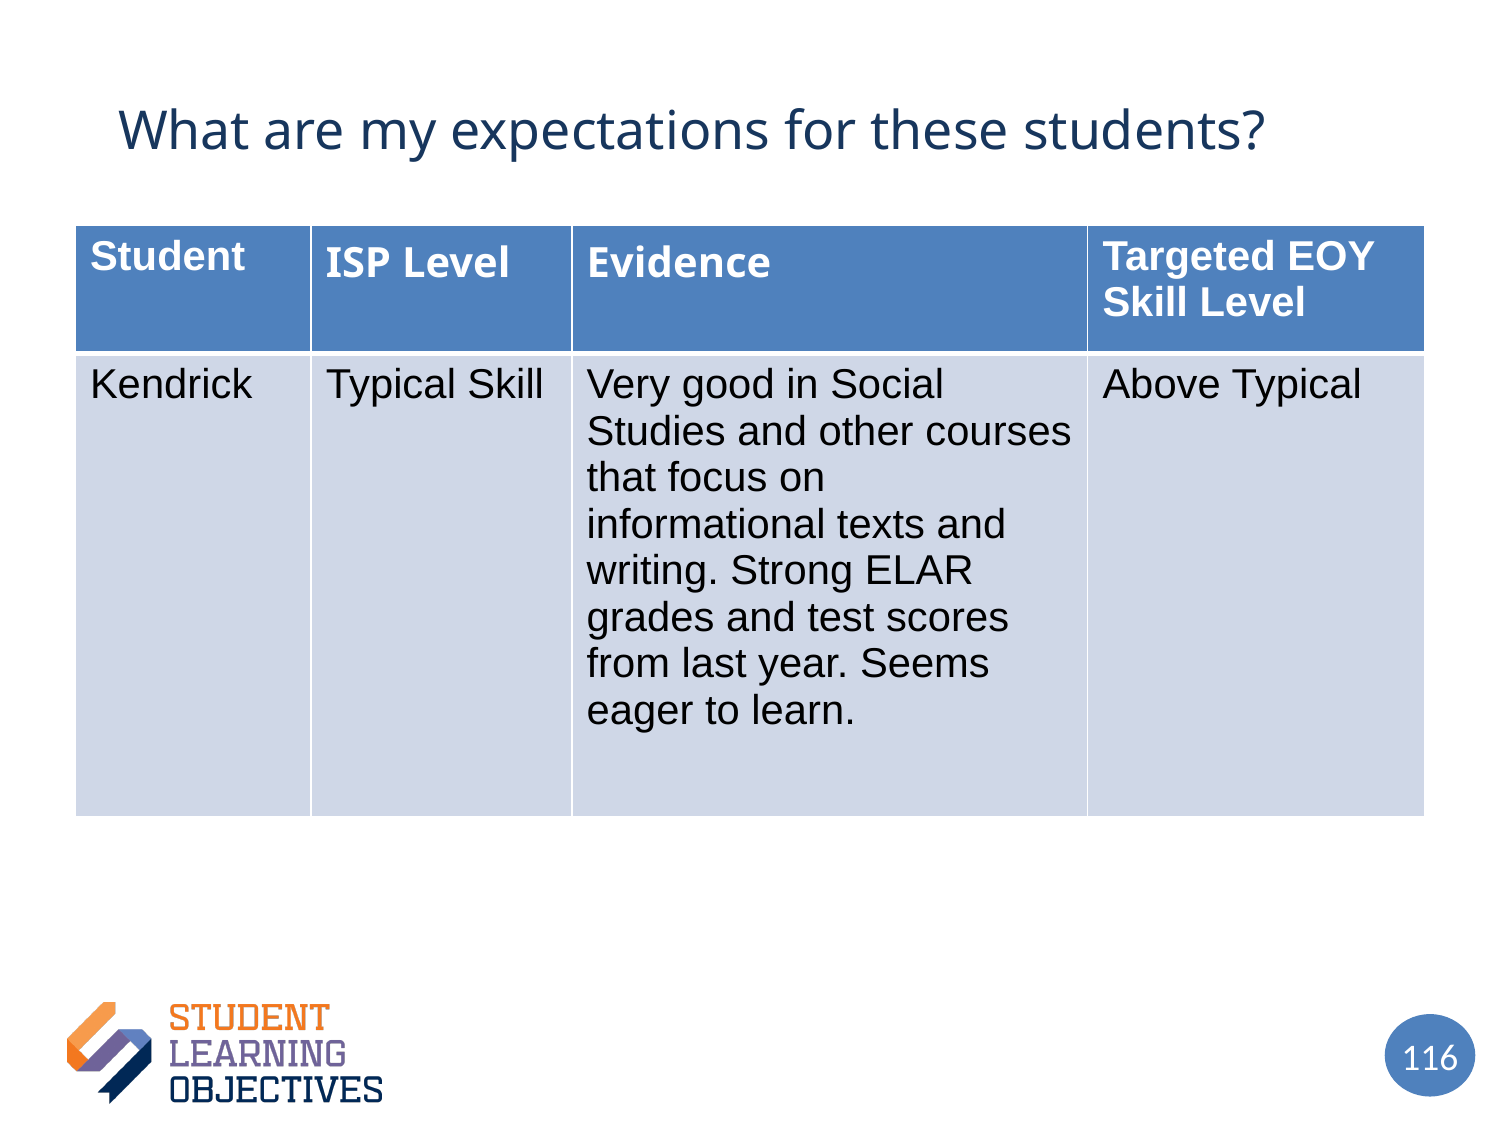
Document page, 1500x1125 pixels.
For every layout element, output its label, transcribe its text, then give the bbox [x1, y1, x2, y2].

table_header ISP Level [312, 226, 571, 351]
text_box 116 [1384, 1014, 1476, 1097]
picture [67, 1002, 382, 1104]
table_cell Kendrick [76, 356, 310, 816]
table_header Targeted EOY Skill Level [1088, 226, 1424, 351]
table_cell Very good in Social Studies and other courses that focus on informational texts and writing. Strong ELAR grades and test scores from last year. Seems eager to learn. [573, 356, 1087, 816]
table_header Evidence [573, 226, 1087, 351]
table_cell Above Typical [1088, 356, 1424, 816]
title What are my expectations for these students? – 3 [103, 59, 1397, 196]
table_header Student [76, 226, 310, 351]
table_cell Typical Skill [312, 356, 571, 816]
